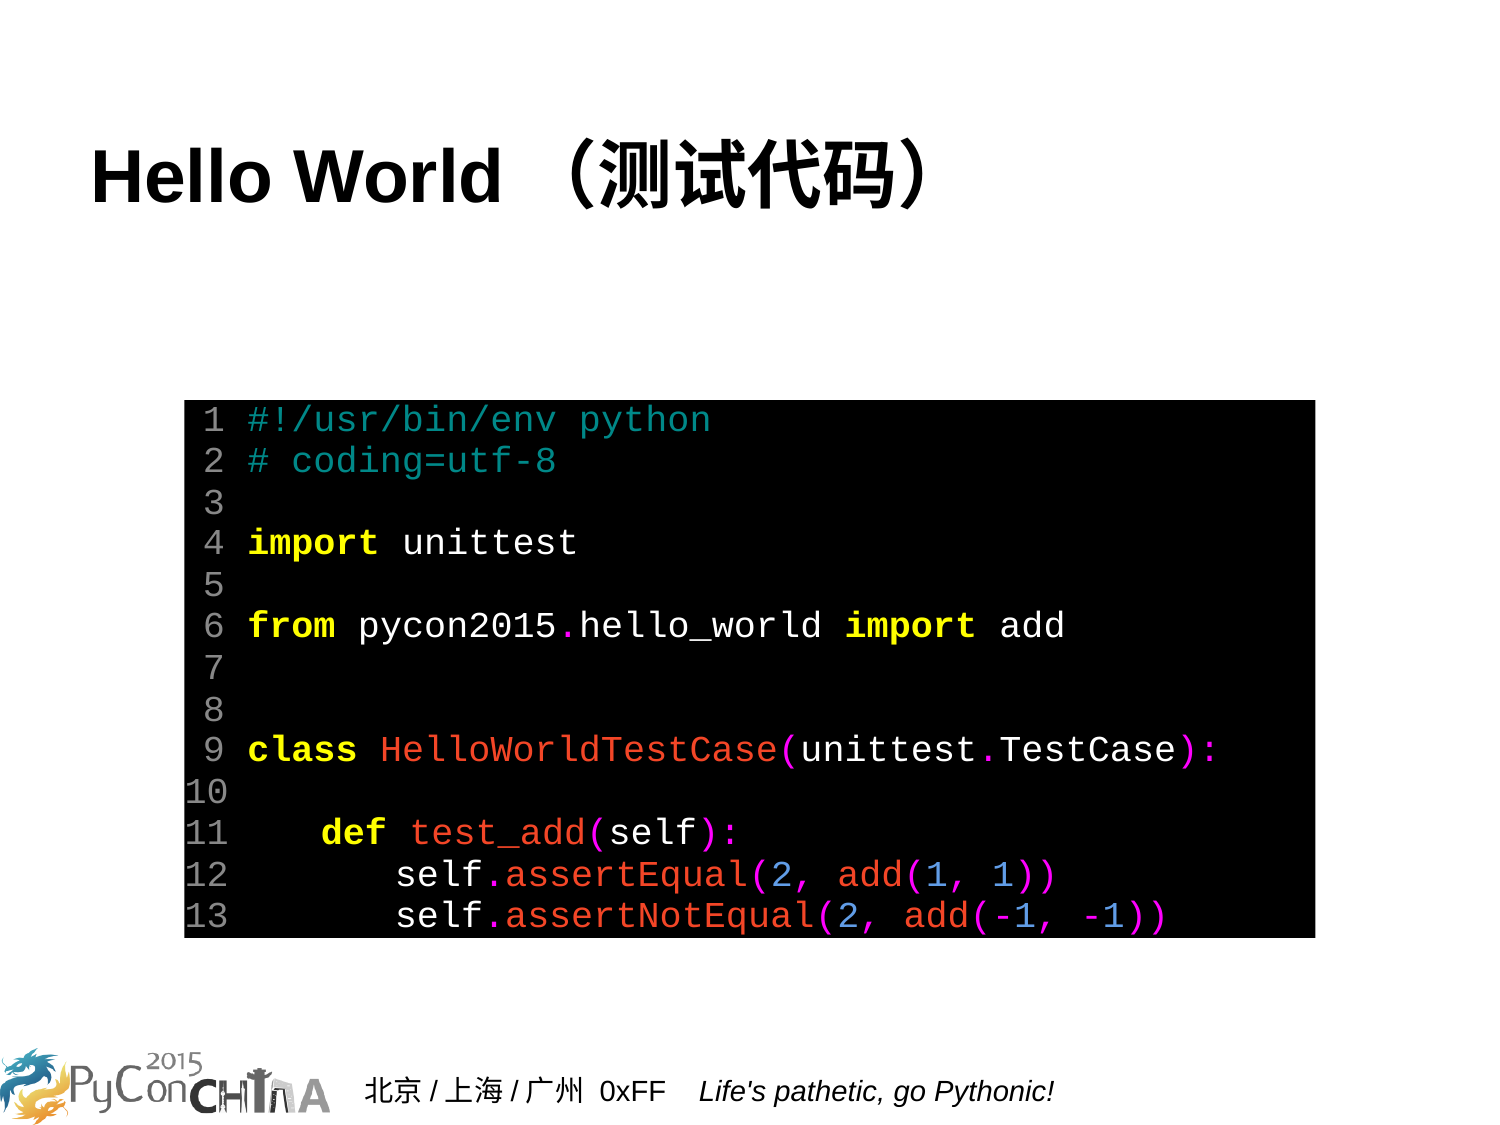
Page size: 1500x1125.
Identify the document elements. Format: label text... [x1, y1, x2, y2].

title Hello World（测试代码） [75, 45, 1425, 233]
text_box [184, 399, 1316, 998]
picture [0, 1048, 330, 1125]
